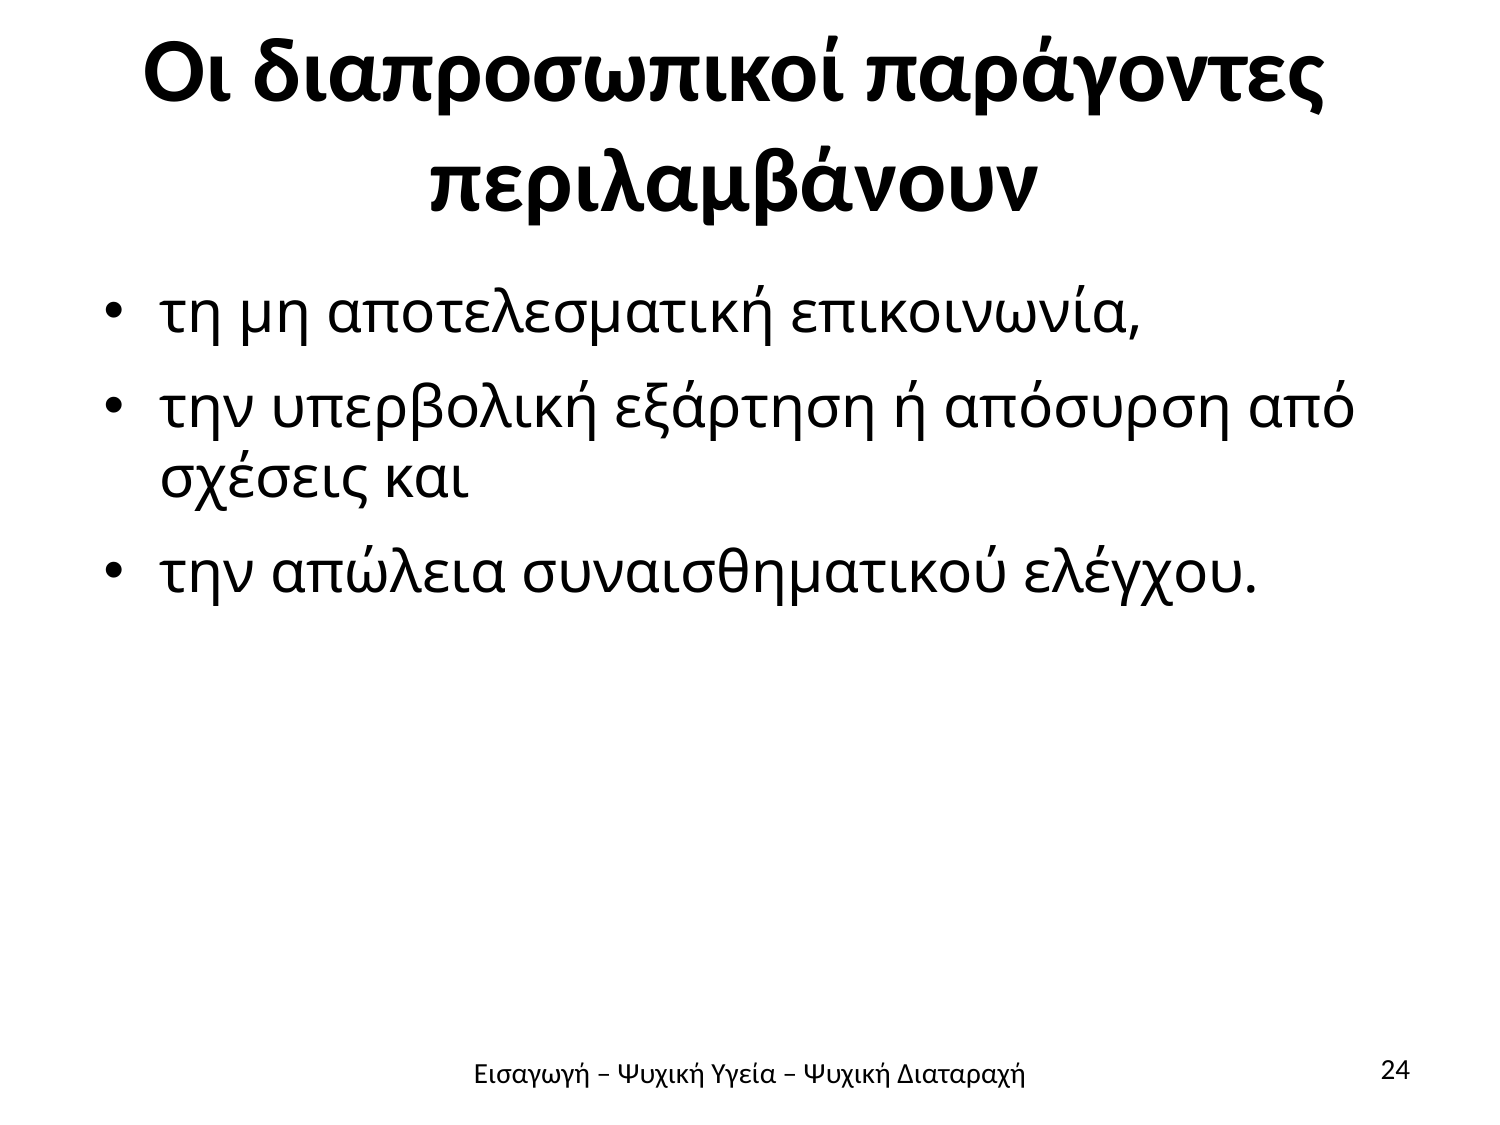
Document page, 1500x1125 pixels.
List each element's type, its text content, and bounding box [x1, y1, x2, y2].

text_box 24 [1074, 1042, 1425, 1103]
list τη μη αποτελεσματική επικοινωνία, την υπερβολική εξάρτηση ή απόσυρση από σχέσεις και την απώλεια συναισθηματικού ελέγχου. [88, 267, 1500, 653]
title Οι διαπροσωπικοί παράγοντες περιλαμβάνουν [0, 42, 1500, 198]
text_box Εισαγωγή – Ψυχική Υγεία – Ψυχική Διαταραχή [454, 1046, 1046, 1125]
